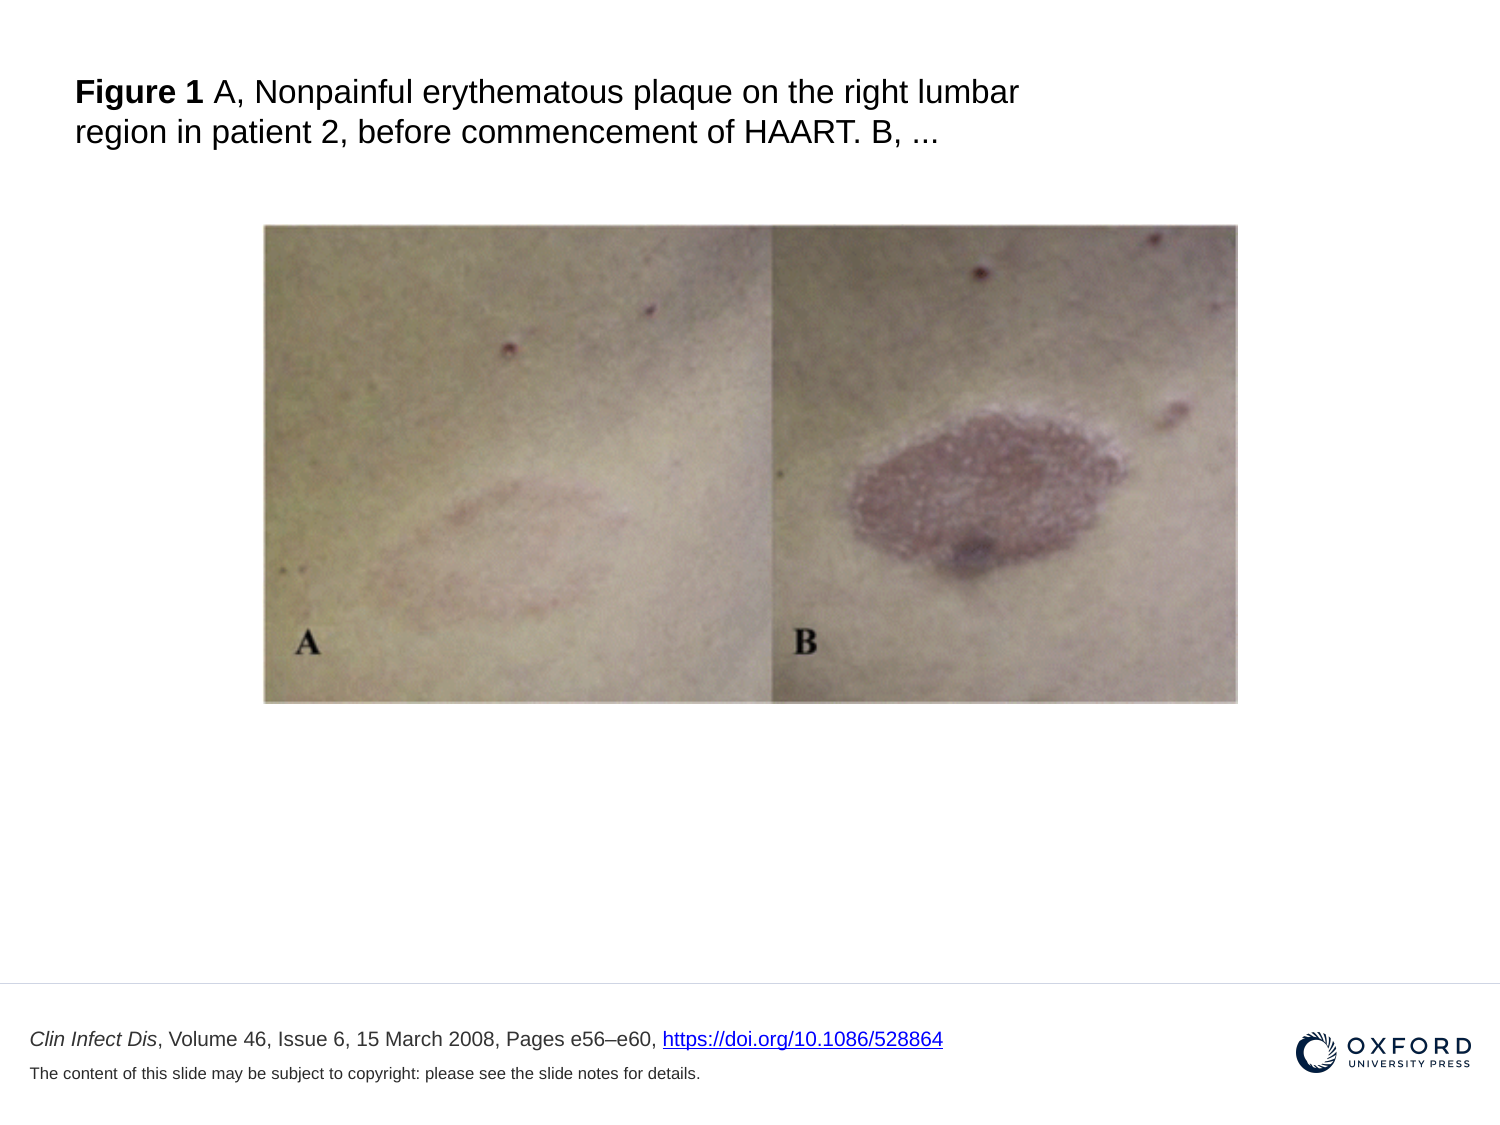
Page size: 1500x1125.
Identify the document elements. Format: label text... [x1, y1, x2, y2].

picture [262, 224, 1238, 704]
footer Clin Infect Dis, Volume 46, Issue 6, 15 March 2008, Pages e56–e60, https://doi.org/10.1086/528864 The content of this slide may be subject to copyright: please see the slide notes for details. [0, 983, 1260, 1125]
picture [1296, 1032, 1471, 1073]
title Figure 1 A, Nonpainful erythematous plaque on the right lumbar region in patient 2, before commencement of HAART. B, ... [75, 69, 1078, 171]
